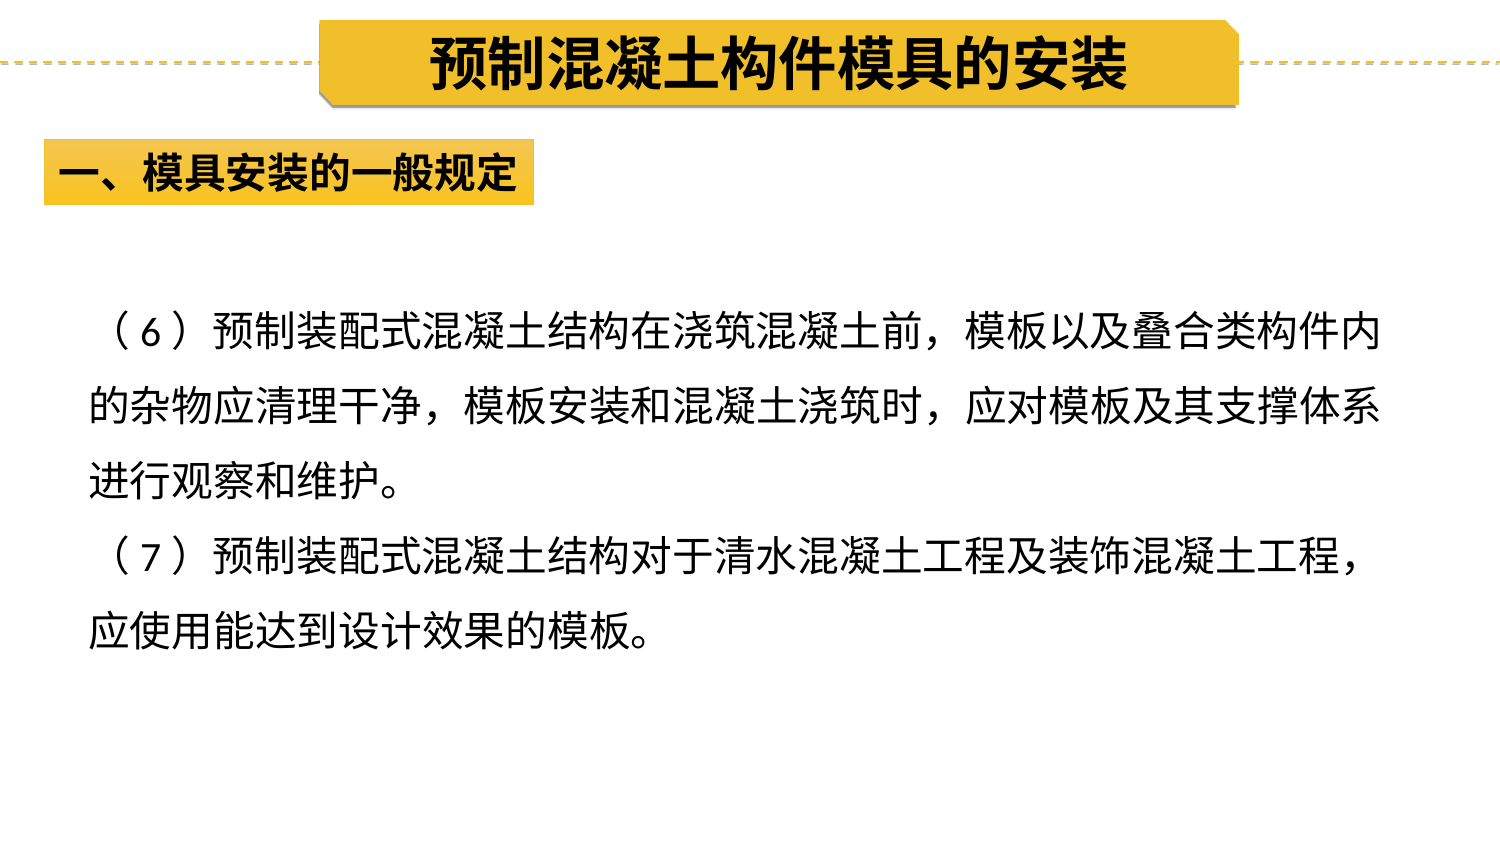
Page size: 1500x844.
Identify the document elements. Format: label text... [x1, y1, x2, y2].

text_box 一、模具安装的一般规定 [44, 139, 534, 205]
text_box 预制混凝土构件模具的安装 [319, 20, 1239, 105]
text_box （6）预制装配式混凝土结构在浇筑混凝土前，模板以及叠合类构件内的杂物应清理干净，模板安装和混凝土浇筑时，应对模板及其支撑体系进行观察和维护。 （7）预制装配式混凝土结构对于清水混凝土工程及装饰混凝土工程，应使用能达到设计效果的模板。 [73, 271, 1427, 662]
